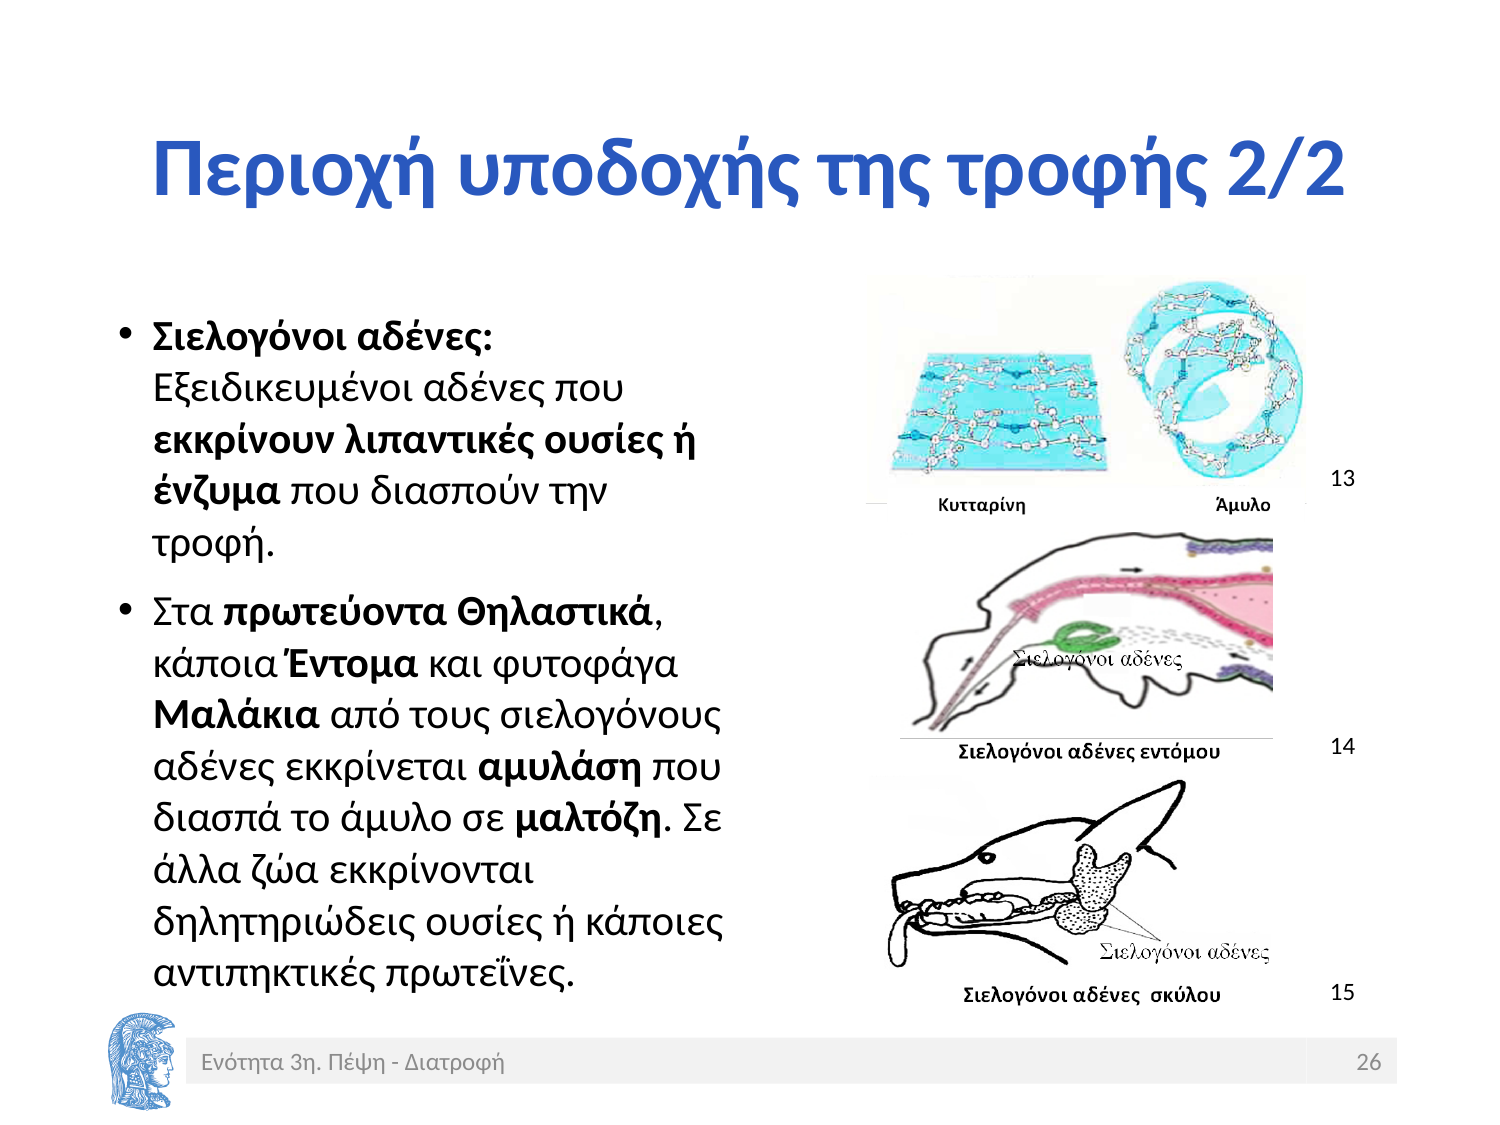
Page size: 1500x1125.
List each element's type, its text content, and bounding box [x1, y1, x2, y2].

footer Ενότητα 3η. Πέψη - Διατροφή [186, 1037, 1306, 1084]
picture [103, 1014, 186, 1114]
list Σιελογόνοι αδένες: Εξειδικευμένοι αδένες που εκκρίνουν λιπαντικές ουσίες ή ένζυμα που διασπούν την τροφή. Στα πρωτεύοντα Θηλαστικά, κάποια Έντομα και φυτοφάγα Μαλάκια από τους σιελογόνους αδένες εκκρίνεται αμυλάση που διασπά το άμυλο σε μαλτόζη. Σε άλλα ζώα εκκρίνονται δηλητηριώδεις ουσίες ή κάποιες αντιπηκτικές πρωτεΐνες. [103, 299, 741, 1014]
text_box 14 [1315, 721, 1371, 767]
text_box 13 [1315, 454, 1371, 499]
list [865, 273, 1307, 1014]
title Περιοχή υποδοχής της τροφής 2/2 [103, 59, 1397, 278]
text_box 15 [1315, 967, 1371, 1013]
slide_number 26 [1306, 1037, 1397, 1084]
